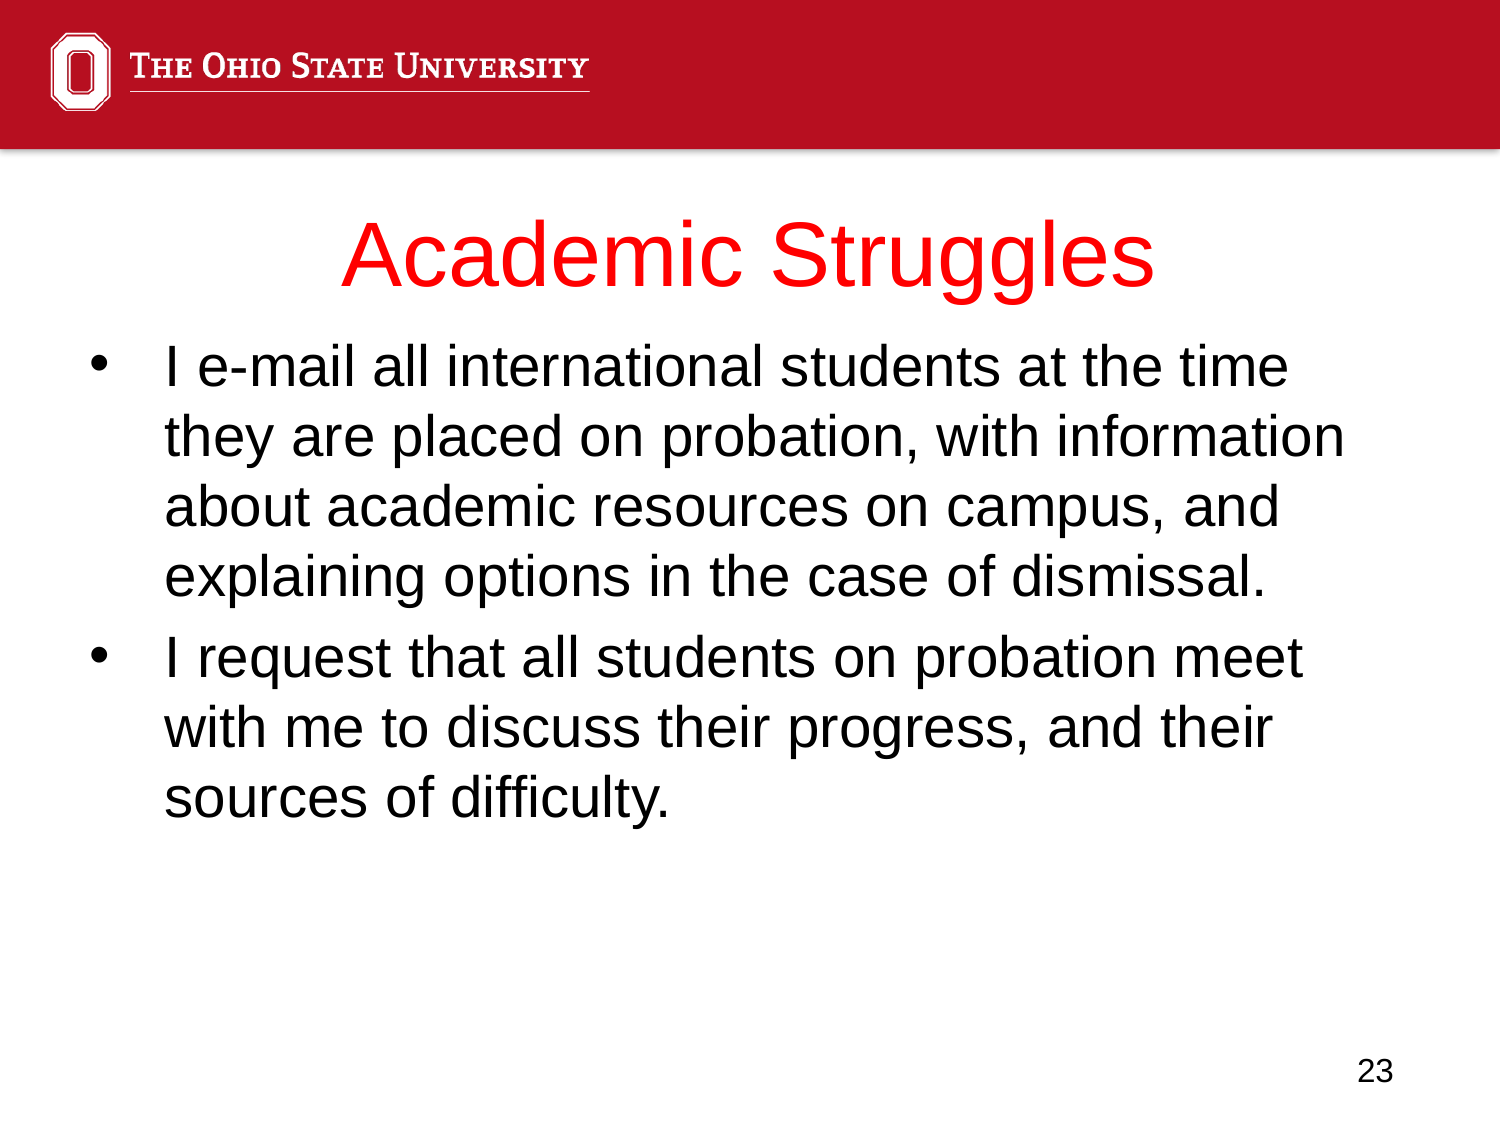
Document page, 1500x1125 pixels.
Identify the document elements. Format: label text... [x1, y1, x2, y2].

list I e-mail all international students at the time they are placed on probation, with information about academic resources on campus, and explaining options in the case of dismissal. I request that all students on probation meet with me to discuss their progress, and their sources of difficulty. [75, 320, 1425, 1005]
title Academic Struggles [75, 186, 1425, 320]
picture [50, 32, 590, 111]
